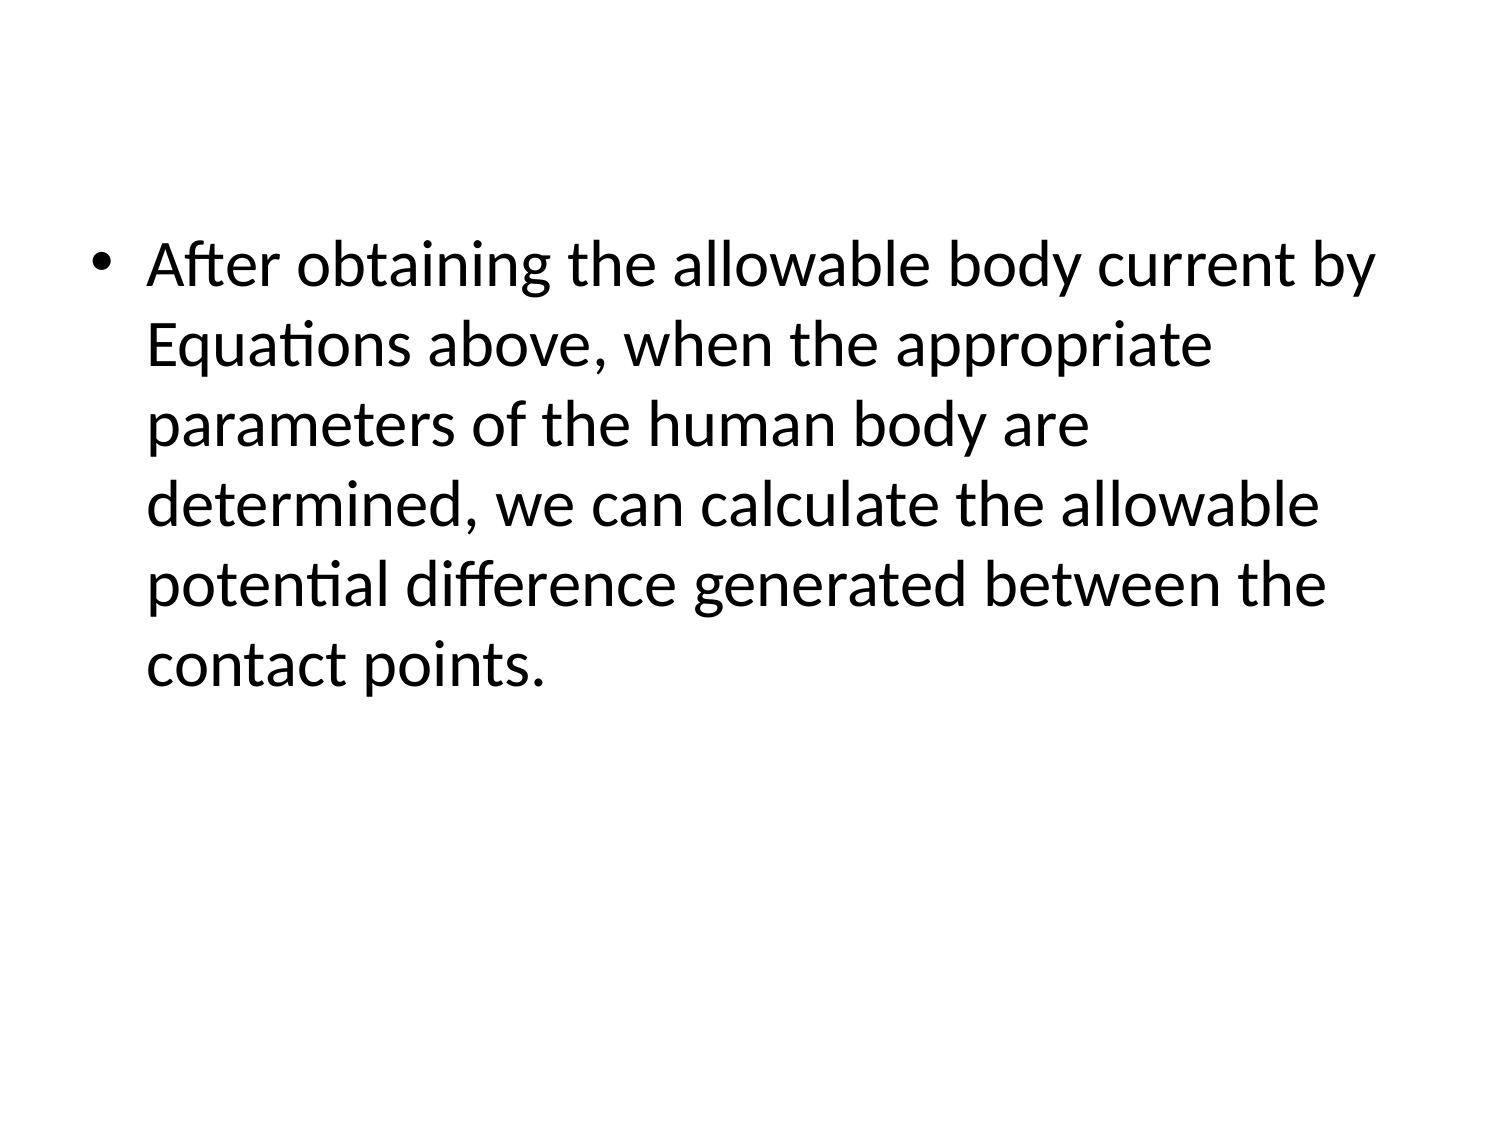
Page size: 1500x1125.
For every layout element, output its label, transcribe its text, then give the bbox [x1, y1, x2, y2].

list After obtaining the allowable body current by Equations above, when the appropriate parameters of the human body are determined, we can calculate the allowable potential difference generated between the contact points. [75, 212, 1425, 955]
